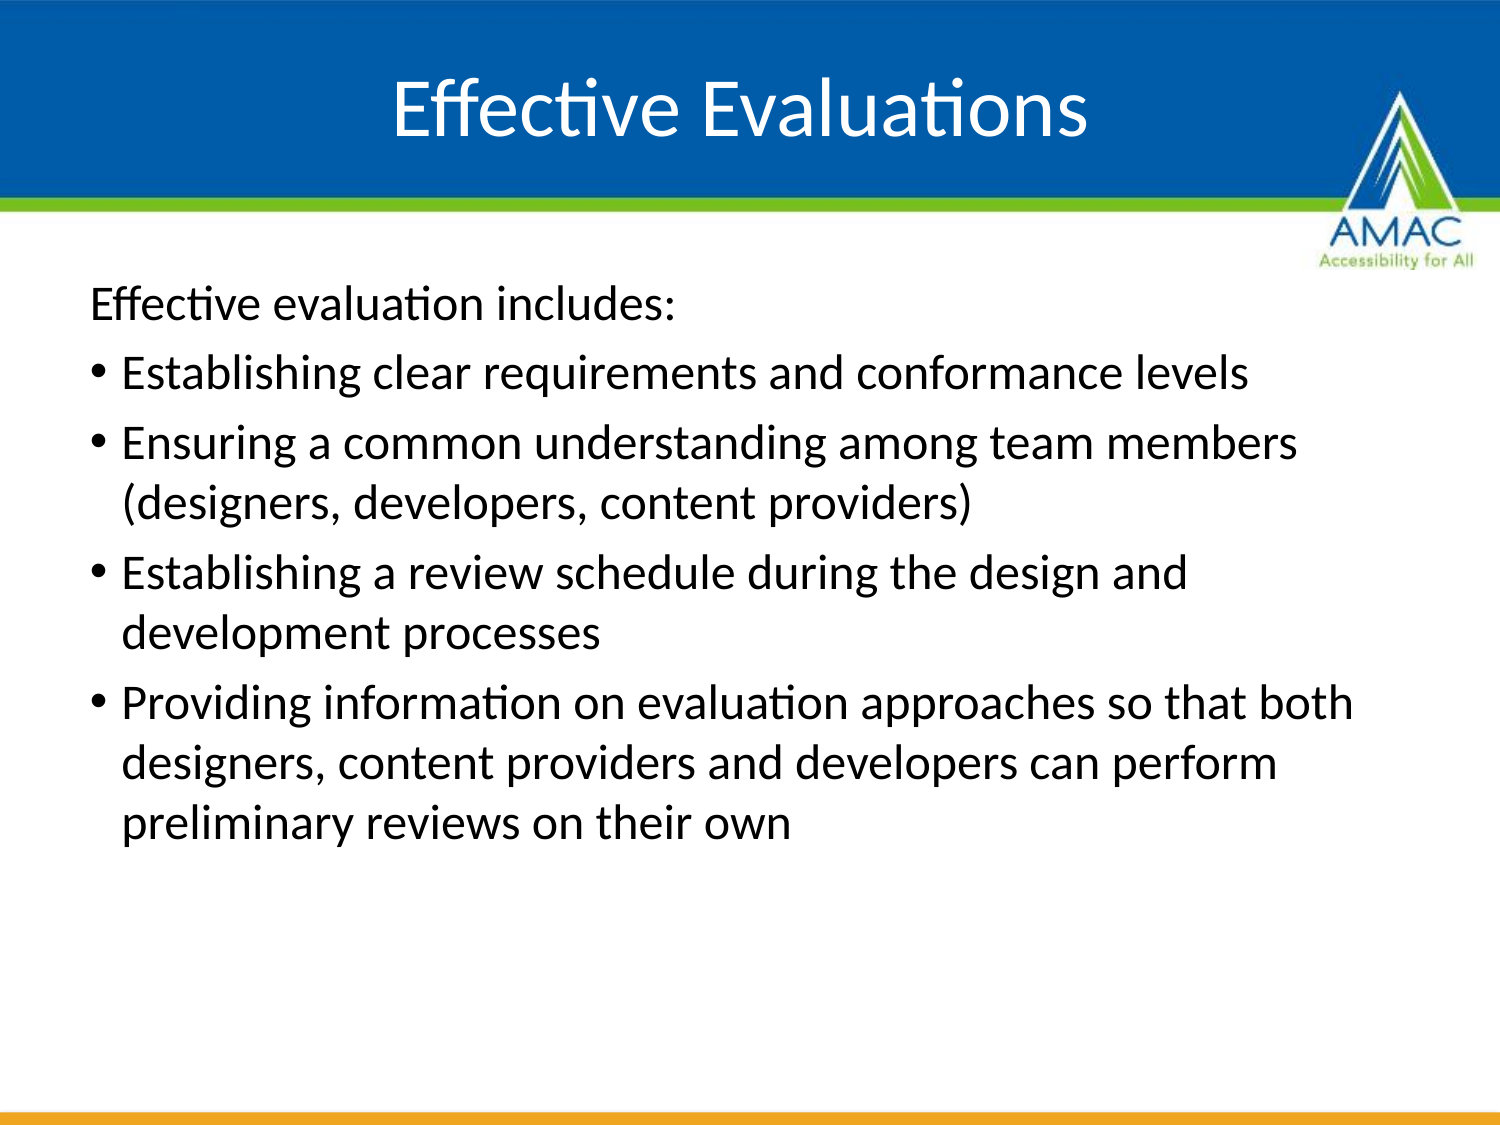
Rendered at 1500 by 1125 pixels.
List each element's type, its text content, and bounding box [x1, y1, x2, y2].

title Effective Evaluations [75, 45, 1425, 233]
list Effective evaluation includes: Establishing clear requirements and conformance levels Ensuring a common understanding among team members (designers, developers, content providers) Establishing a review schedule during the design and development processes Providing information on evaluation approaches so that both designers, content providers and developers can perform preliminary reviews on their own [75, 262, 1425, 1005]
picture [0, 0, 1500, 270]
